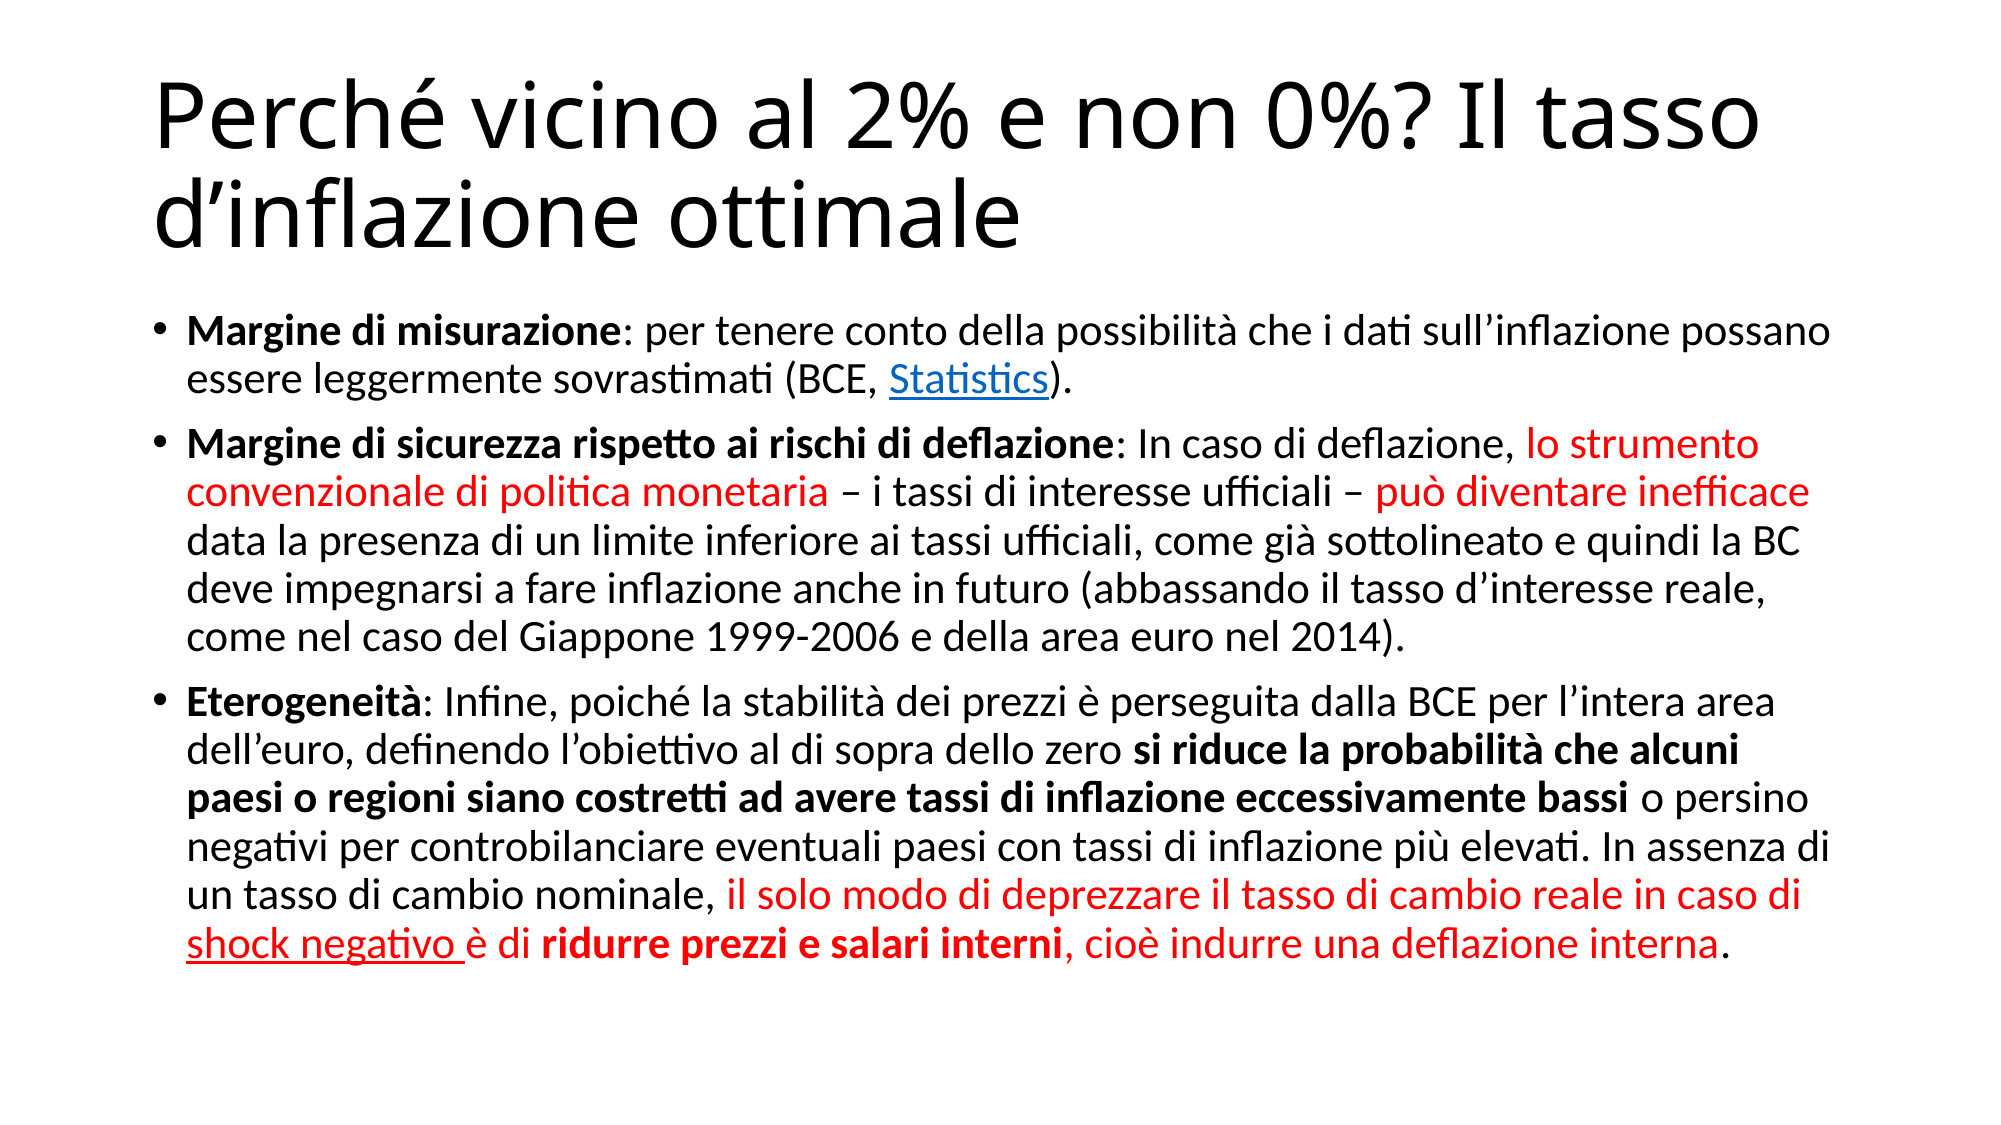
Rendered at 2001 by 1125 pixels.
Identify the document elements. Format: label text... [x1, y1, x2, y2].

title Perché vicino al 2% e non 0%? Il tasso d’inflazione ottimale [137, 59, 1863, 278]
list Margine di misurazione: per tenere conto della possibilità che i dati sull’inflazione possano essere leggermente sovrastimati (BCE, Statistics). Margine di sicurezza rispetto ai rischi di deflazione: In caso di deflazione, lo strumento convenzionale di politica monetaria – i tassi di interesse ufficiali – può diventare inefficace data la presenza di un limite inferiore ai tassi ufficiali, come già sottolineato e quindi la BC deve impegnarsi a fare inflazione anche in futuro (abbassando il tasso d’interesse reale, come nel caso del Giappone 1999-2006 e della area euro nel 2014). Eterogeneità: Infine, poiché la stabilità dei prezzi è perseguita dalla BCE per l’intera area dell’euro, definendo l’obiettivo al di sopra dello zero si riduce la probabilità che alcuni paesi o regioni siano costretti ad avere tassi di inflazione eccessivamente bassi o persino negativi per controbilanciare eventuali paesi con tassi di inflazione più elevati. In assenza di un tasso di cambio nominale, il solo modo di deprezzare il tasso di cambio reale in caso di shock negativo è di ridurre prezzi e salari interni, cioè indurre una deflazione interna. [137, 299, 1863, 1014]
